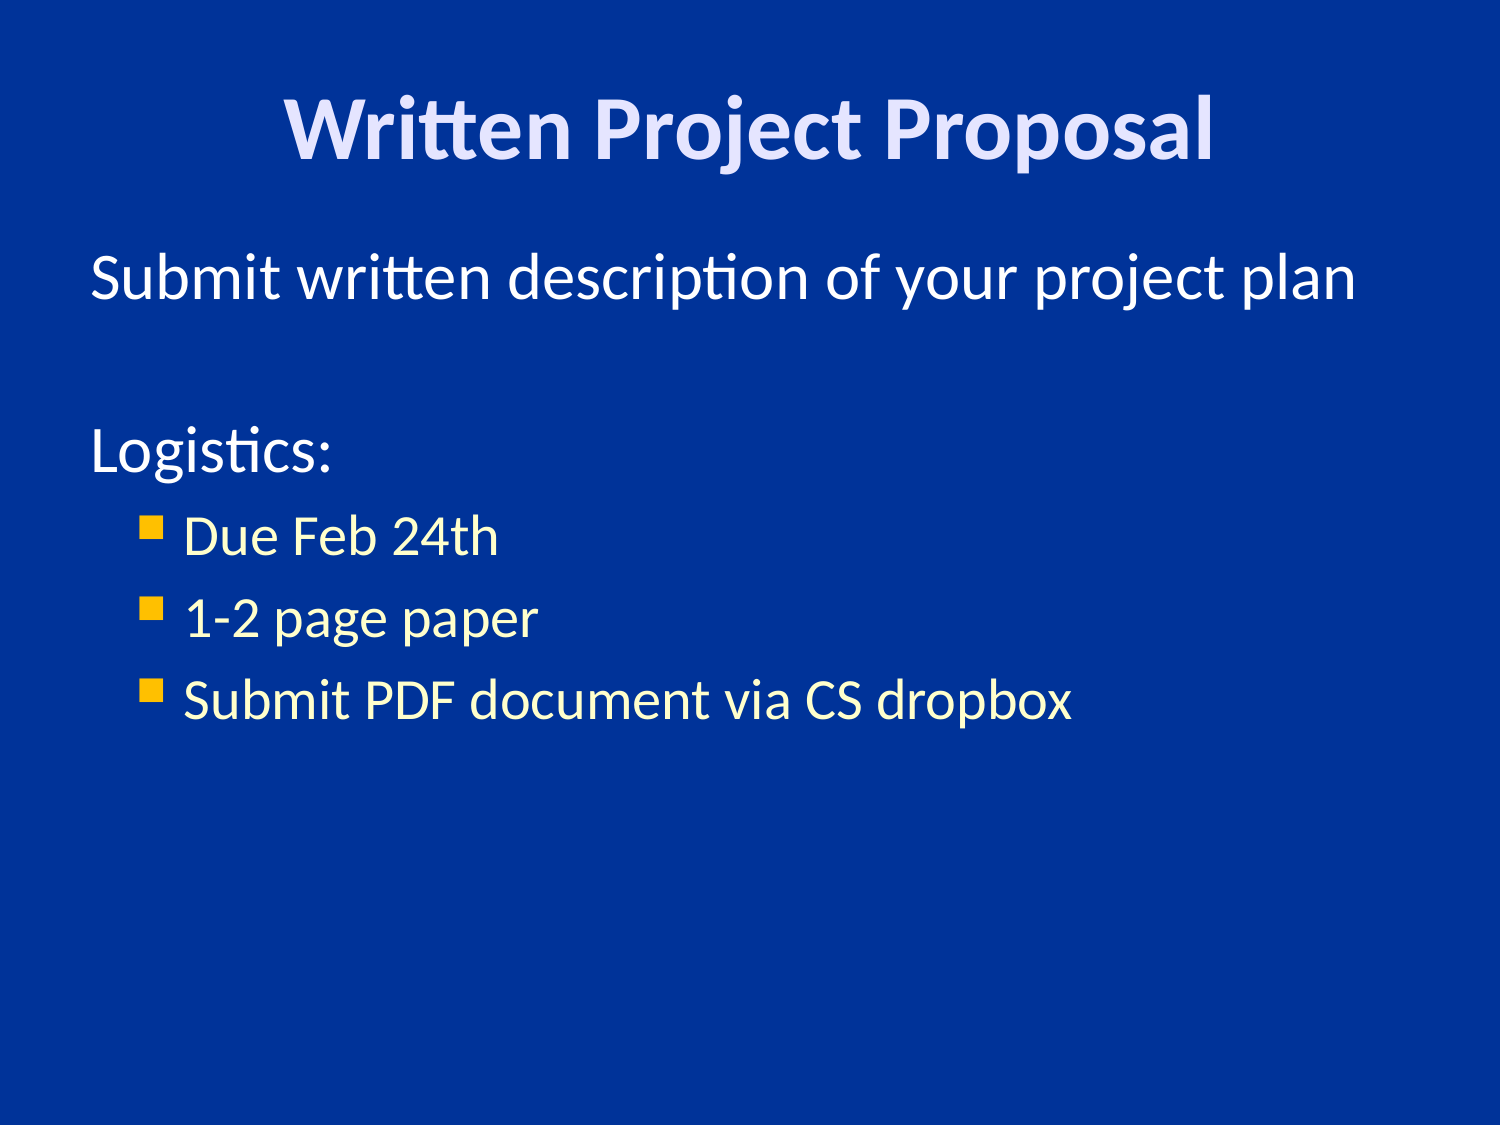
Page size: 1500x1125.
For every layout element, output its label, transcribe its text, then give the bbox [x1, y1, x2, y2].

title Written Project Proposal [74, 44, 1426, 201]
list Submit written description of your project plan Logistics: Due Feb 24th 1-2 page paper Submit PDF document via CS dropbox [74, 224, 1426, 1006]
